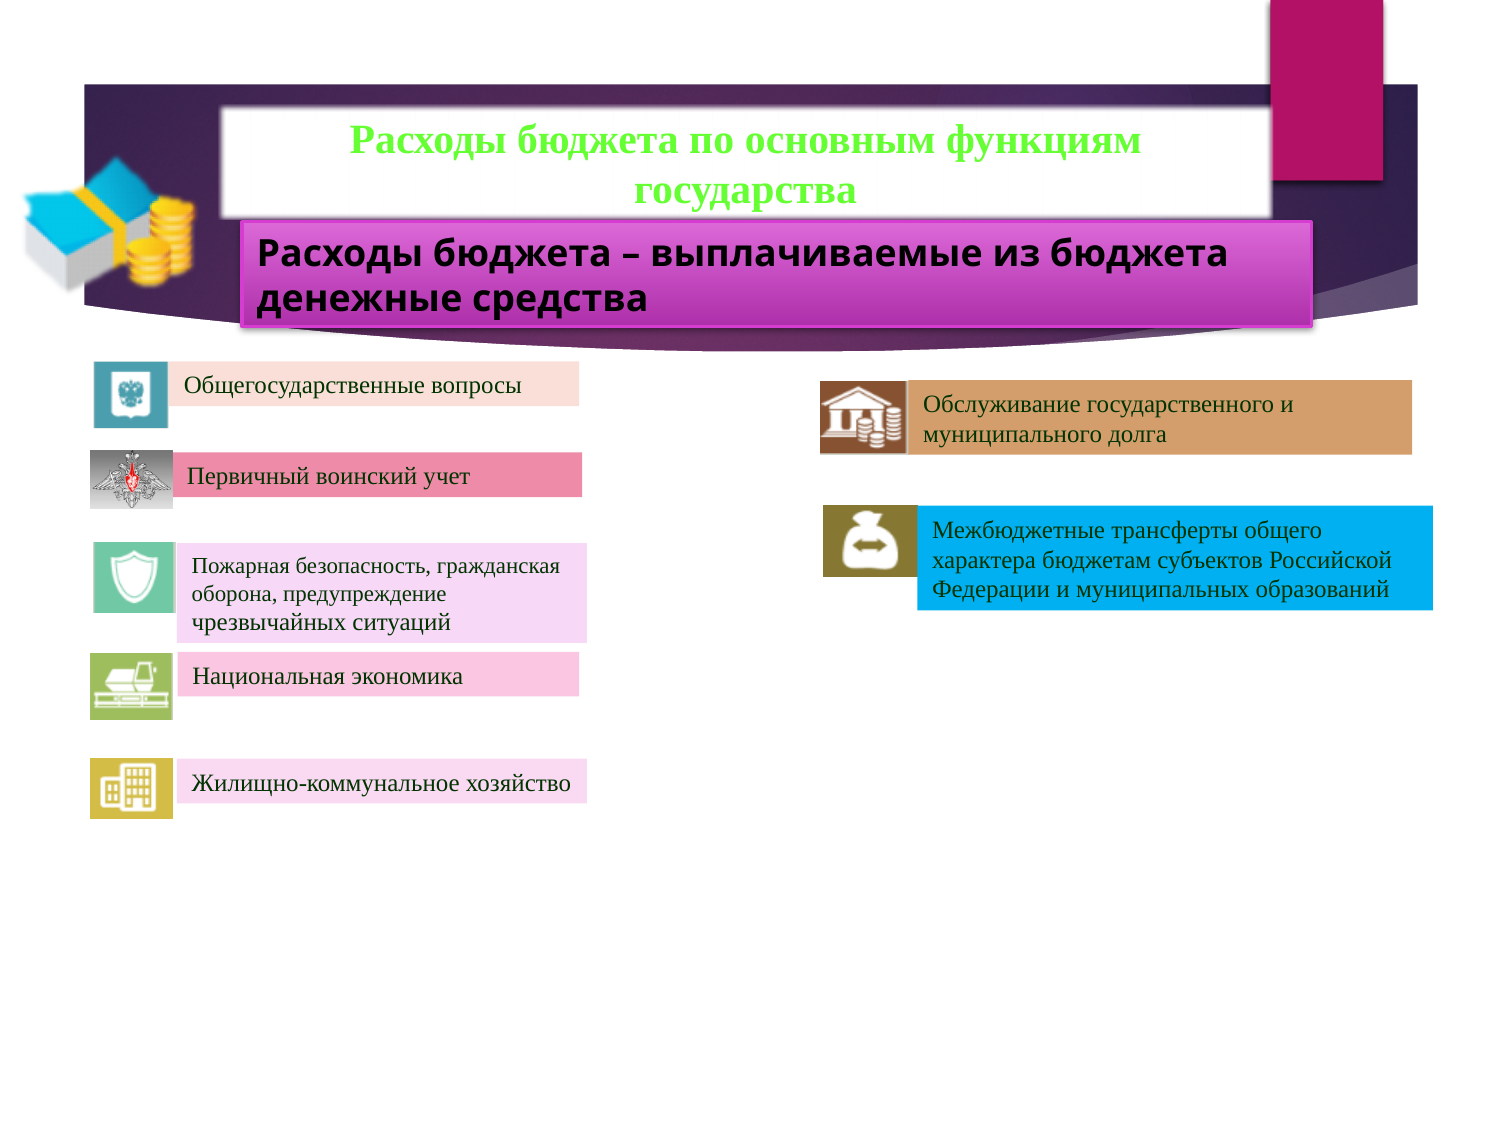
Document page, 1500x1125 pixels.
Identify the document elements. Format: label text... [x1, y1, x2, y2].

picture [89, 758, 173, 820]
picture [78, 359, 173, 431]
text_box Национальная экономика [177, 651, 580, 697]
text_box Расходы бюджета – выплачиваемые из бюджета денежные средства [241, 221, 1312, 327]
text_box Жилищно-коммунальное хозяйство [176, 758, 587, 804]
picture [92, 542, 176, 613]
text_box Пожарная безопасность, гражданская оборона, предупреждение чрезвычайных ситуаций [176, 543, 587, 643]
picture [0, 140, 200, 312]
text_box Расходы бюджета по основным функциям государства [227, 113, 1267, 213]
text_box Межбюджетные трансферты общего характера бюджетам субъектов Российской Федерации и муниципальных образований [917, 505, 1433, 611]
text_box Обслуживание государственного и муниципального долга [909, 380, 1413, 455]
picture [823, 505, 917, 577]
picture [820, 381, 909, 455]
text_box Первичный воинский учет [175, 452, 583, 498]
text_box Общегосударственные вопросы [176, 361, 580, 407]
picture [89, 450, 173, 510]
picture [89, 653, 173, 720]
